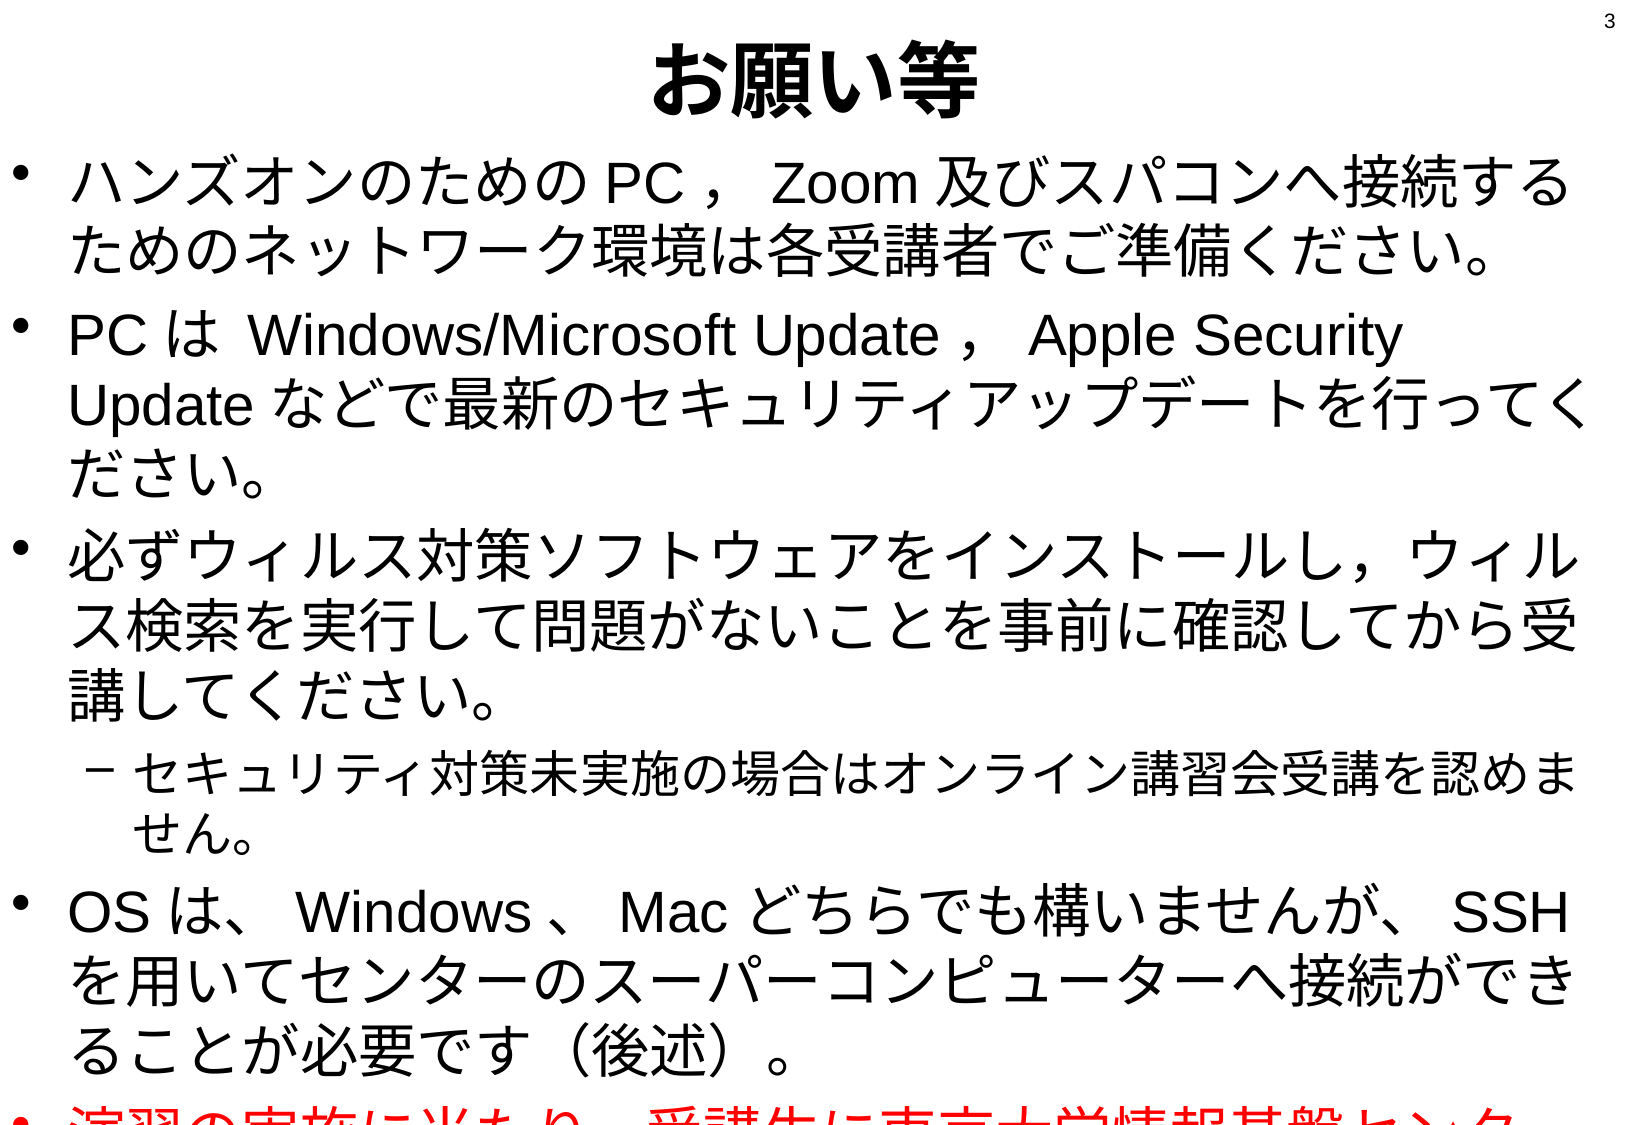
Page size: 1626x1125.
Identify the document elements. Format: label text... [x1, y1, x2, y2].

slide_number 3 [1251, 0, 1625, 79]
list ハンズオンのためのPC，Zoom及びスパコンへ接続するためのネットワーク環境は各受講者でご準備ください。 PCは Windows/Microsoft Update，Apple Security Updateなどで最新のセキュリティアップデートを行ってください。 必ずウィルス対策ソフトウェアをインストールし，ウィルス検索を実行して問題がないことを事前に確認してから受講してください。 セキュリティ対策未実施の場合はオンライン講習会受講を認めません。 OSは、Windows、Macどちらでも構いませんが、SSHを用いてセンターのスーパーコンピューターへ接続ができることが必要です（後述）。 演習の実施に当たり，受講生に東京大学情報基盤センターのスーパーコンピューターを1月間利用できる無料アカウント（お試しアカウント）を発行します。 [0, 137, 1622, 504]
title お願い等 [0, 19, 1625, 138]
